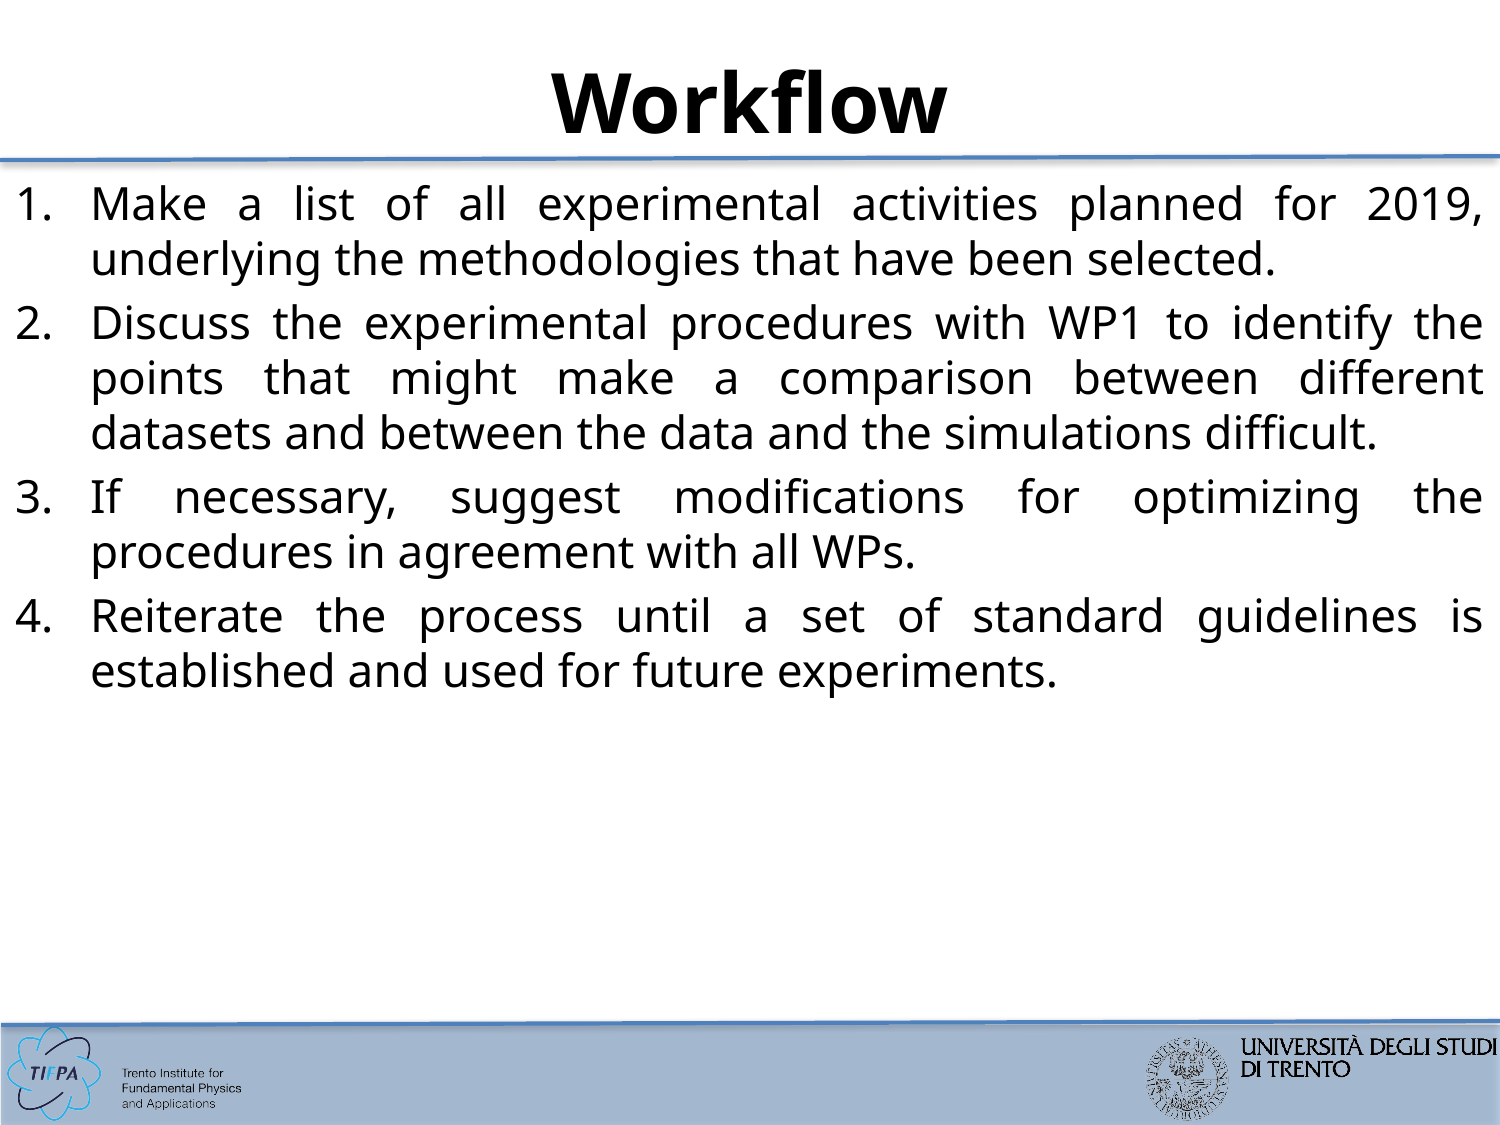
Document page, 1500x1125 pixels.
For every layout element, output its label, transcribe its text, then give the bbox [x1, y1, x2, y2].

picture [7, 1027, 260, 1121]
title Workflow [75, 6, 1425, 167]
picture [1144, 1024, 1498, 1122]
list Make a list of all experimental activities planned for 2019, underlying the methodologies that have been selected. Discuss the experimental procedures with WP1 to identify the points that might make a comparison between different datasets and between the data and the simulations difficult. If necessary, suggest modifications for optimizing the procedures in agreement with all WPs. Reiterate the process until a set of standard guidelines is established and used for future experiments. [0, 167, 1500, 707]
